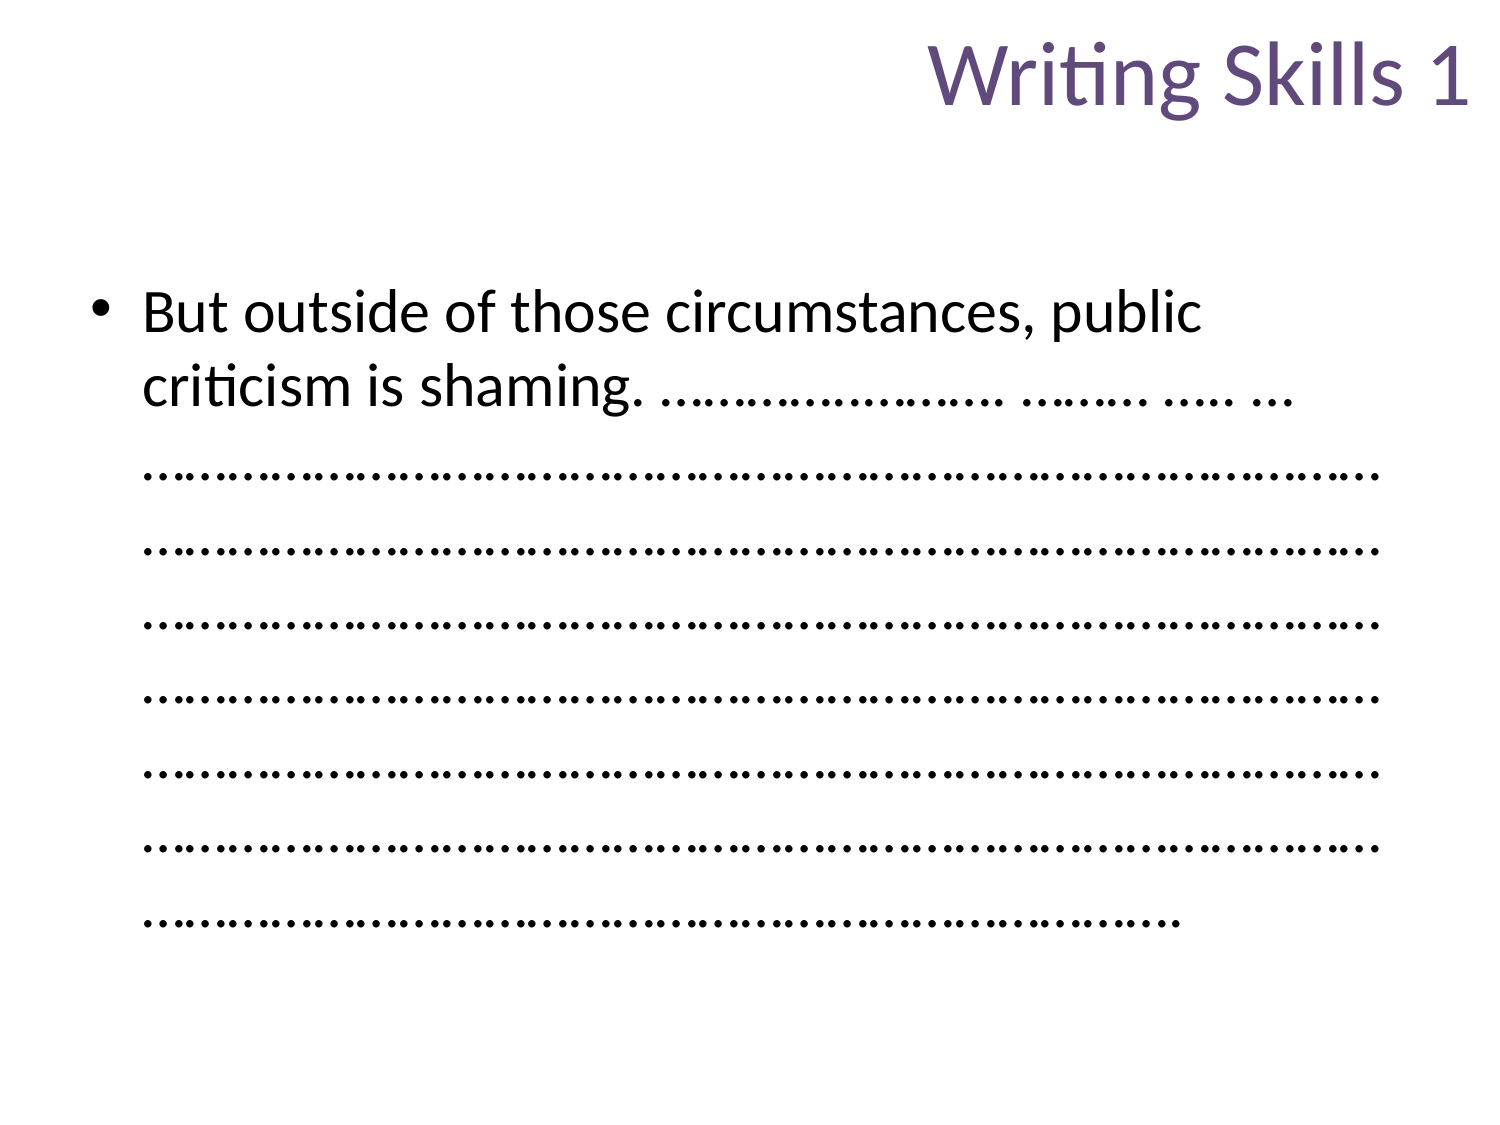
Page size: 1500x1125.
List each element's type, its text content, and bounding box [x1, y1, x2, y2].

list But outside of those circumstances, public criticism is shaming. …………..………. ……… ….. … ………………………………………………………………………………………………………………………………………………………………………………………………………………………………………………………………………………………………………………………………………………………………………………………………………………………………………………………………………………………………………………………………………………. [75, 262, 1425, 1005]
title Writing Skills 1 [525, 0, 1500, 138]
